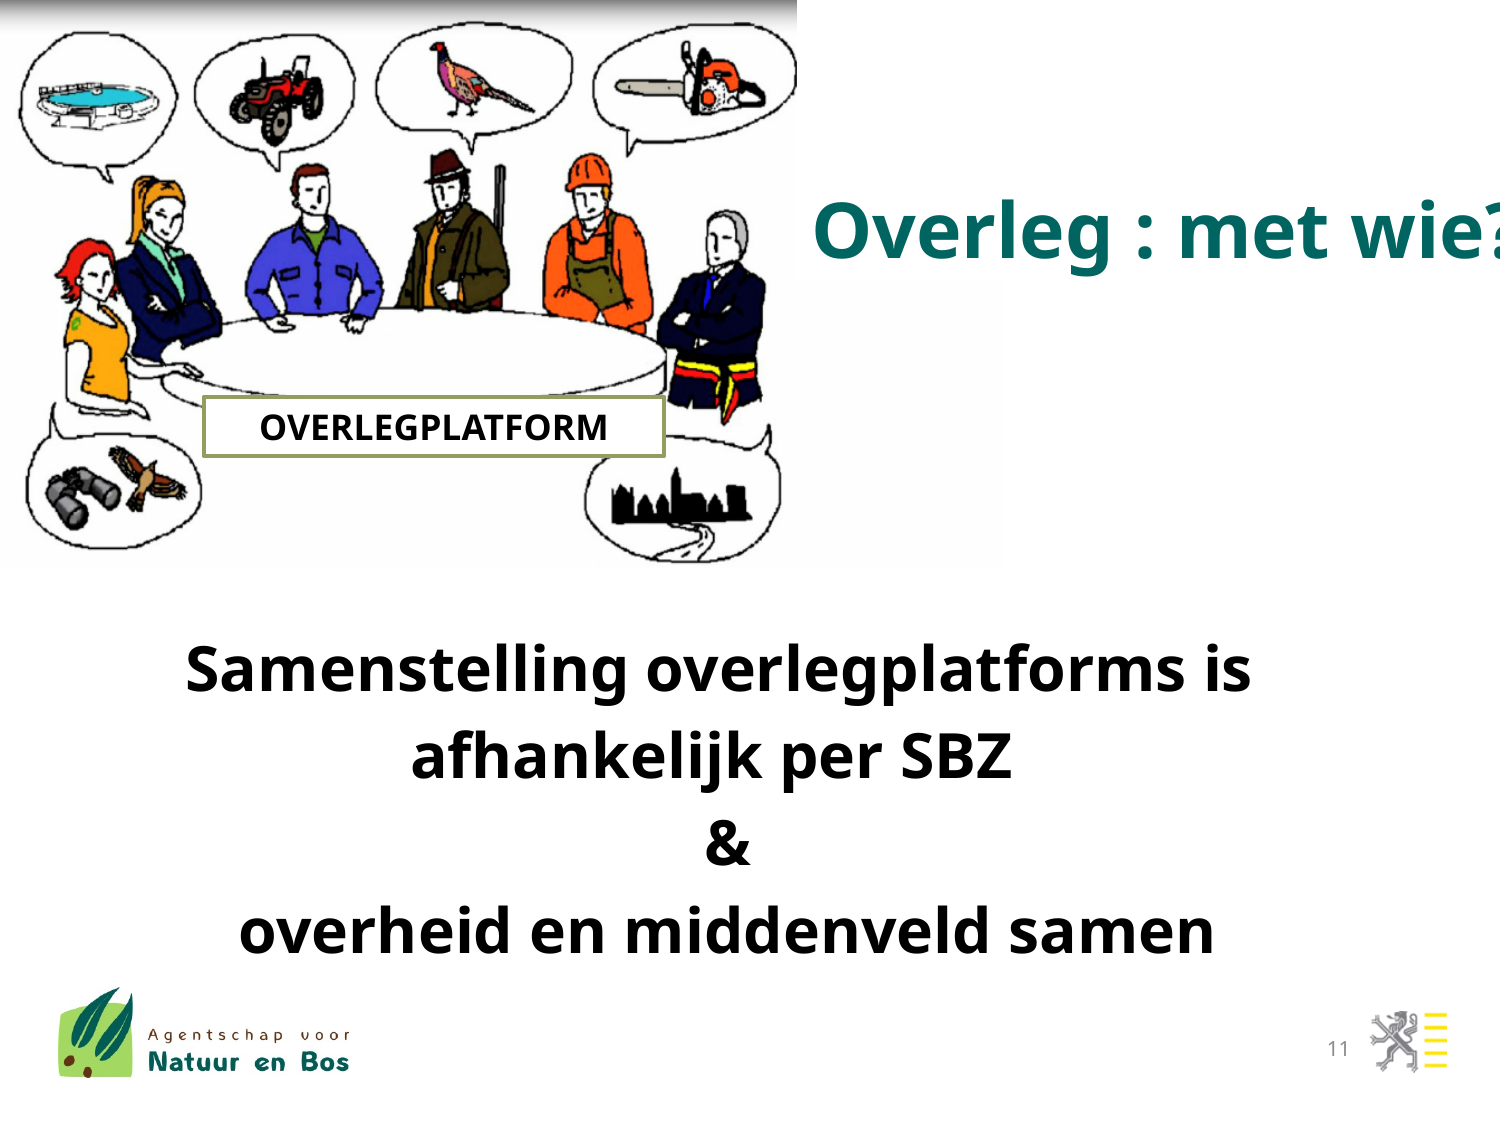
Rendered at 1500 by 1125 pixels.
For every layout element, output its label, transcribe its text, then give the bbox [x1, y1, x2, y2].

picture [1364, 1011, 1447, 1073]
picture [58, 1071, 349, 1078]
title Overleg : met wie? [1006, 0, 1500, 282]
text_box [0, 0, 1005, 570]
list Samenstelling overlegplatforms is afhankelijk per SBZ & overheid en middenveld samen [53, 621, 1404, 1071]
slide_number 11 [1279, 1010, 1365, 1071]
